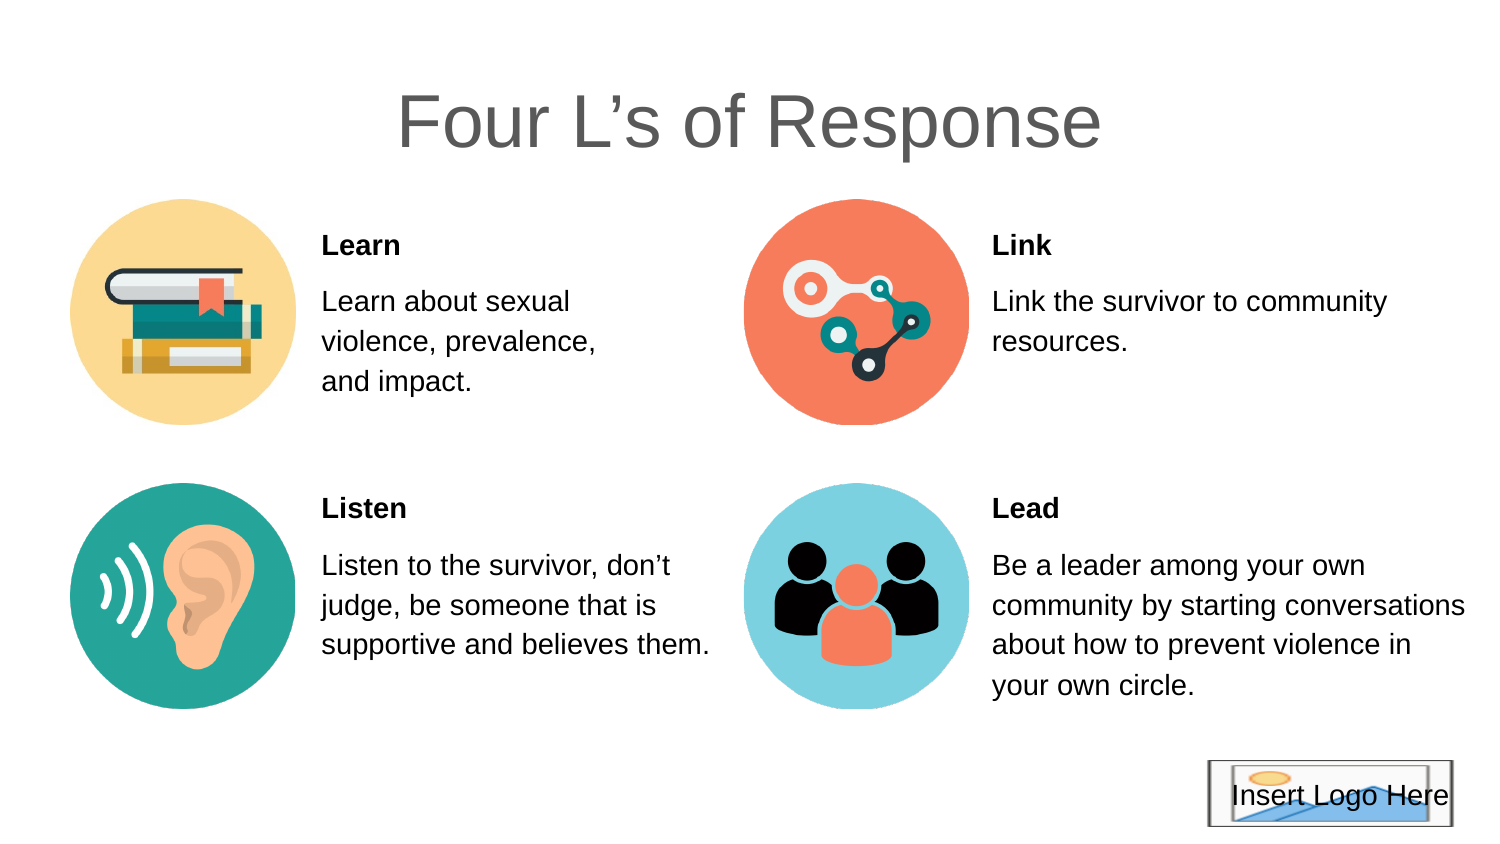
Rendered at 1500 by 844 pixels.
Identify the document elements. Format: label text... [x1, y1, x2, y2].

text_box Listen Listen to the survivor, don’t judge, be someone that is supportive and believes them. [321, 485, 726, 710]
title Four L’s of Response [37, 75, 1463, 196]
picture [1199, 757, 1463, 831]
picture [69, 482, 296, 709]
text_box Link Link the survivor to community resources. [991, 221, 1422, 403]
picture [69, 198, 296, 425]
picture [743, 198, 970, 425]
picture [743, 482, 970, 709]
text_box Learn Learn about sexual violence, prevalence, and impact. [321, 221, 641, 400]
text_box Lead Be a leader among your own community by starting conversations about how to prevent violence in your own circle. [991, 485, 1471, 734]
